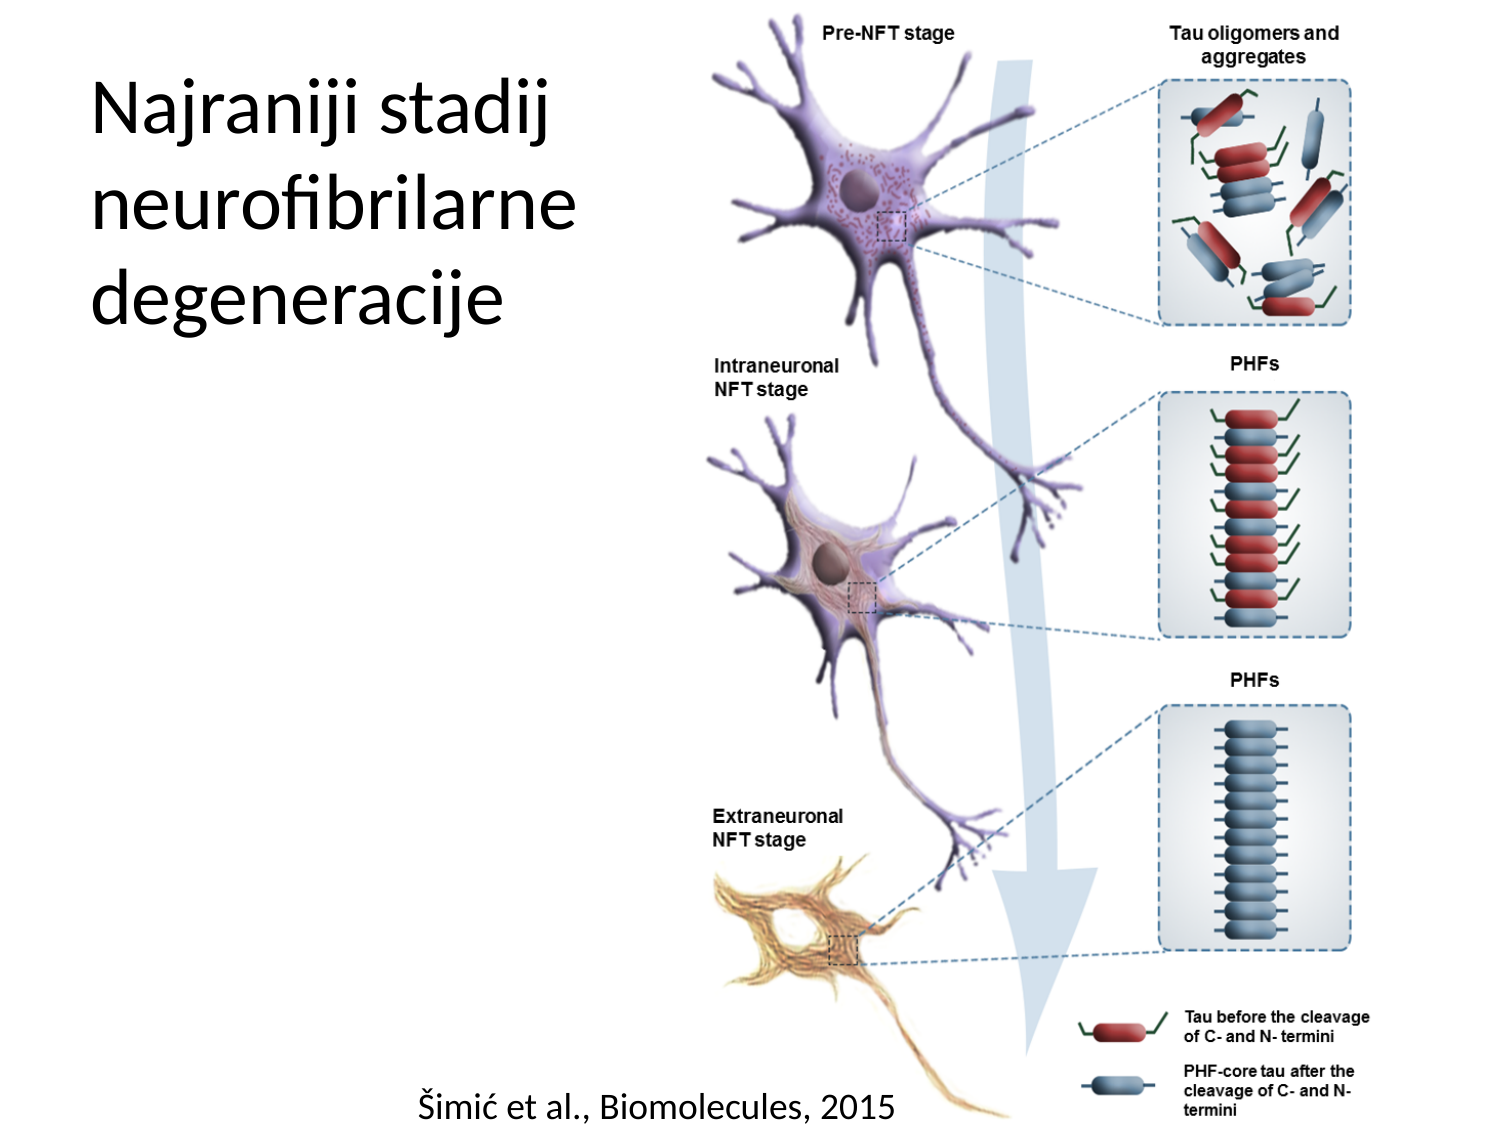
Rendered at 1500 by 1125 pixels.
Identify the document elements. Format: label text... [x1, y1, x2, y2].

title Najraniji stadij neurofibrilarne degeneracije [75, 45, 697, 350]
picture [702, 3, 1399, 1125]
text_box Šimić et al., Biomolecules, 2015 [403, 1074, 697, 1125]
